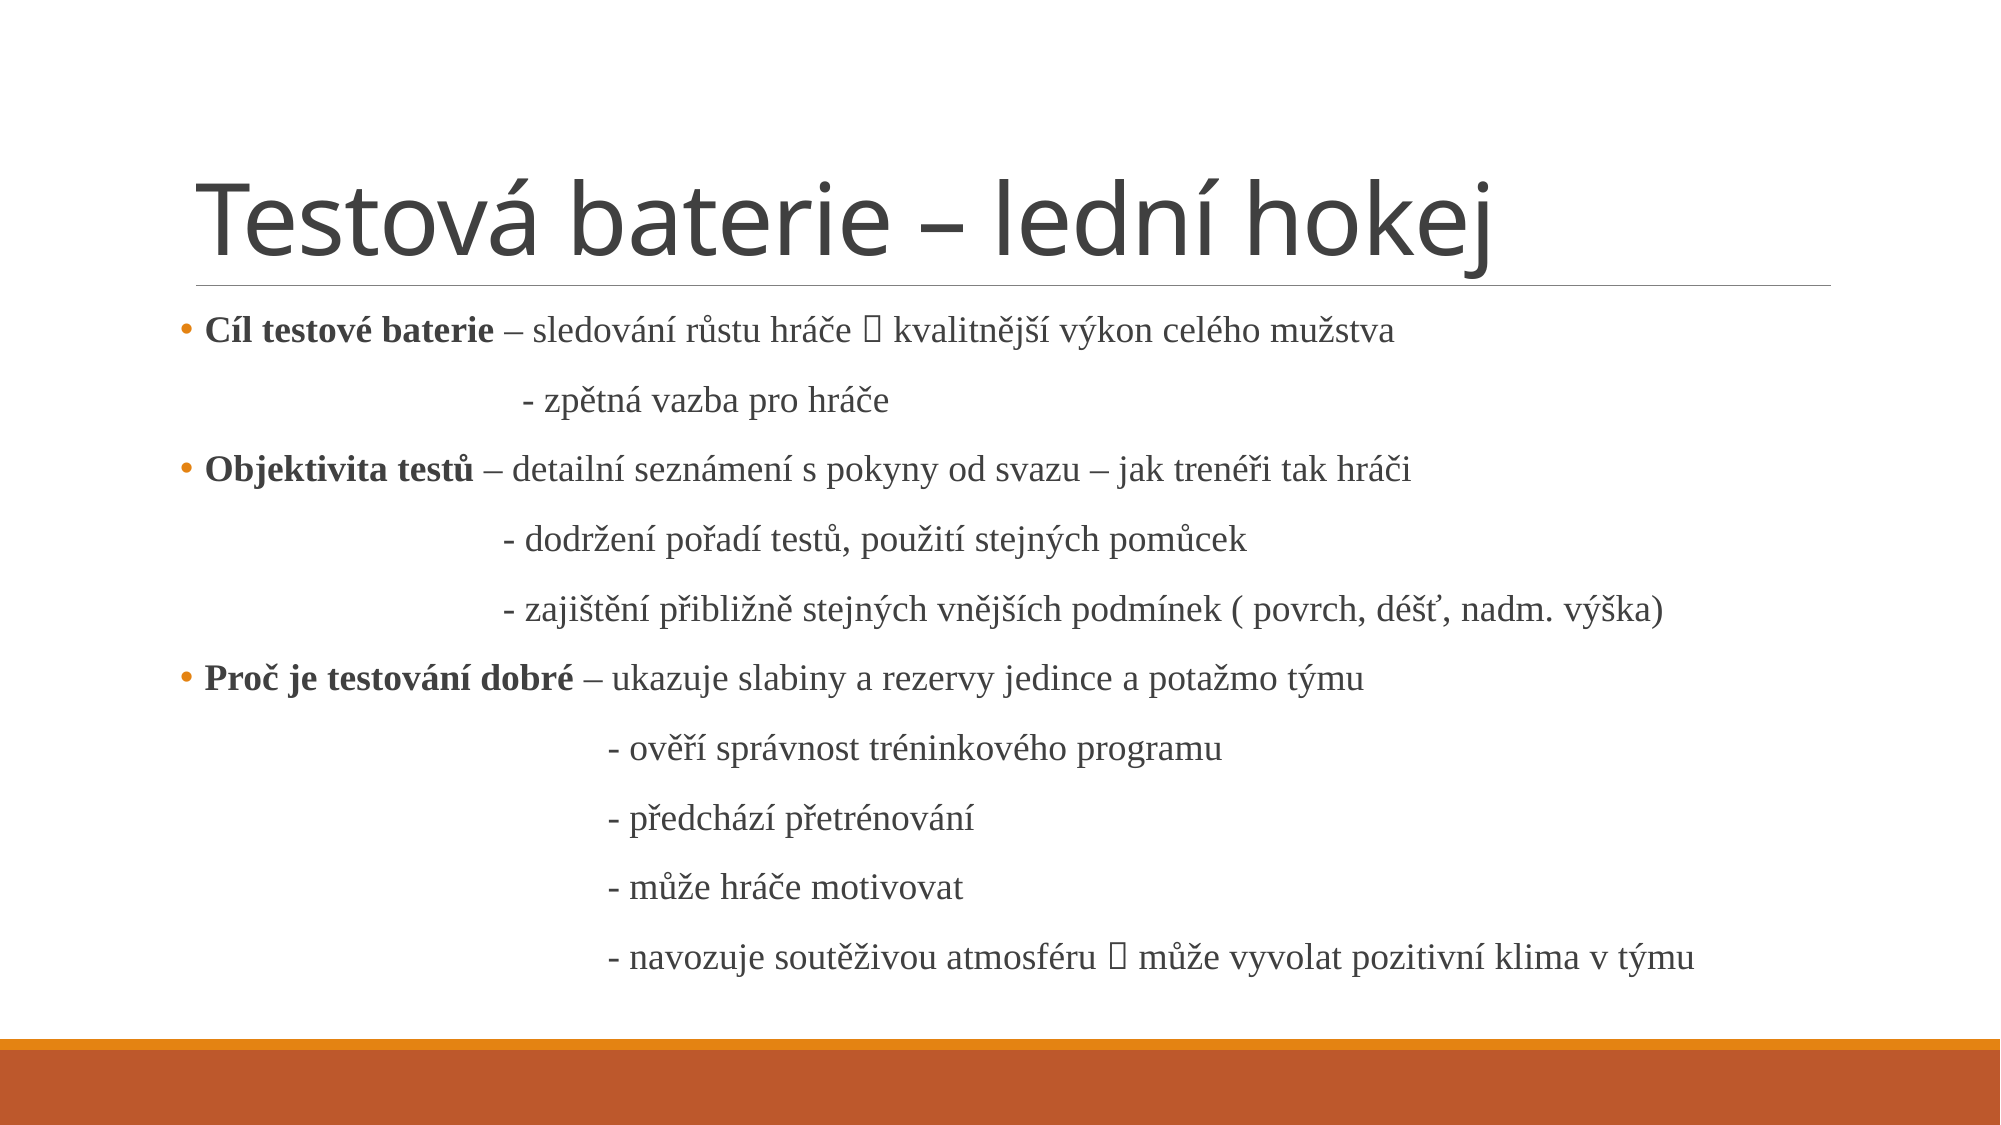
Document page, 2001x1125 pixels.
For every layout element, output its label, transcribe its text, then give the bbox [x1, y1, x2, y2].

title Testová baterie – lední hokej [180, 47, 1830, 284]
list Cíl testové baterie – sledování růstu hráče  kvalitnější výkon celého mužstva - zpětná vazba pro hráče Objektivita testů – detailní seznámení s pokyny od svazu – jak trenéři tak hráči - dodržení pořadí testů, použití stejných pomůcek - zajištění přibližně stejných vnějších podmínek ( povrch, déšť, nadm. výška) Proč je testování dobré – ukazuje slabiny a rezervy jedince a potažmo týmu - ověří správnost tréninkového programu - předchází přetrénování - může hráče motivovat - navozuje soutěživou atmosféru  může vyvolat pozitivní klima v týmu [180, 302, 1830, 1012]
